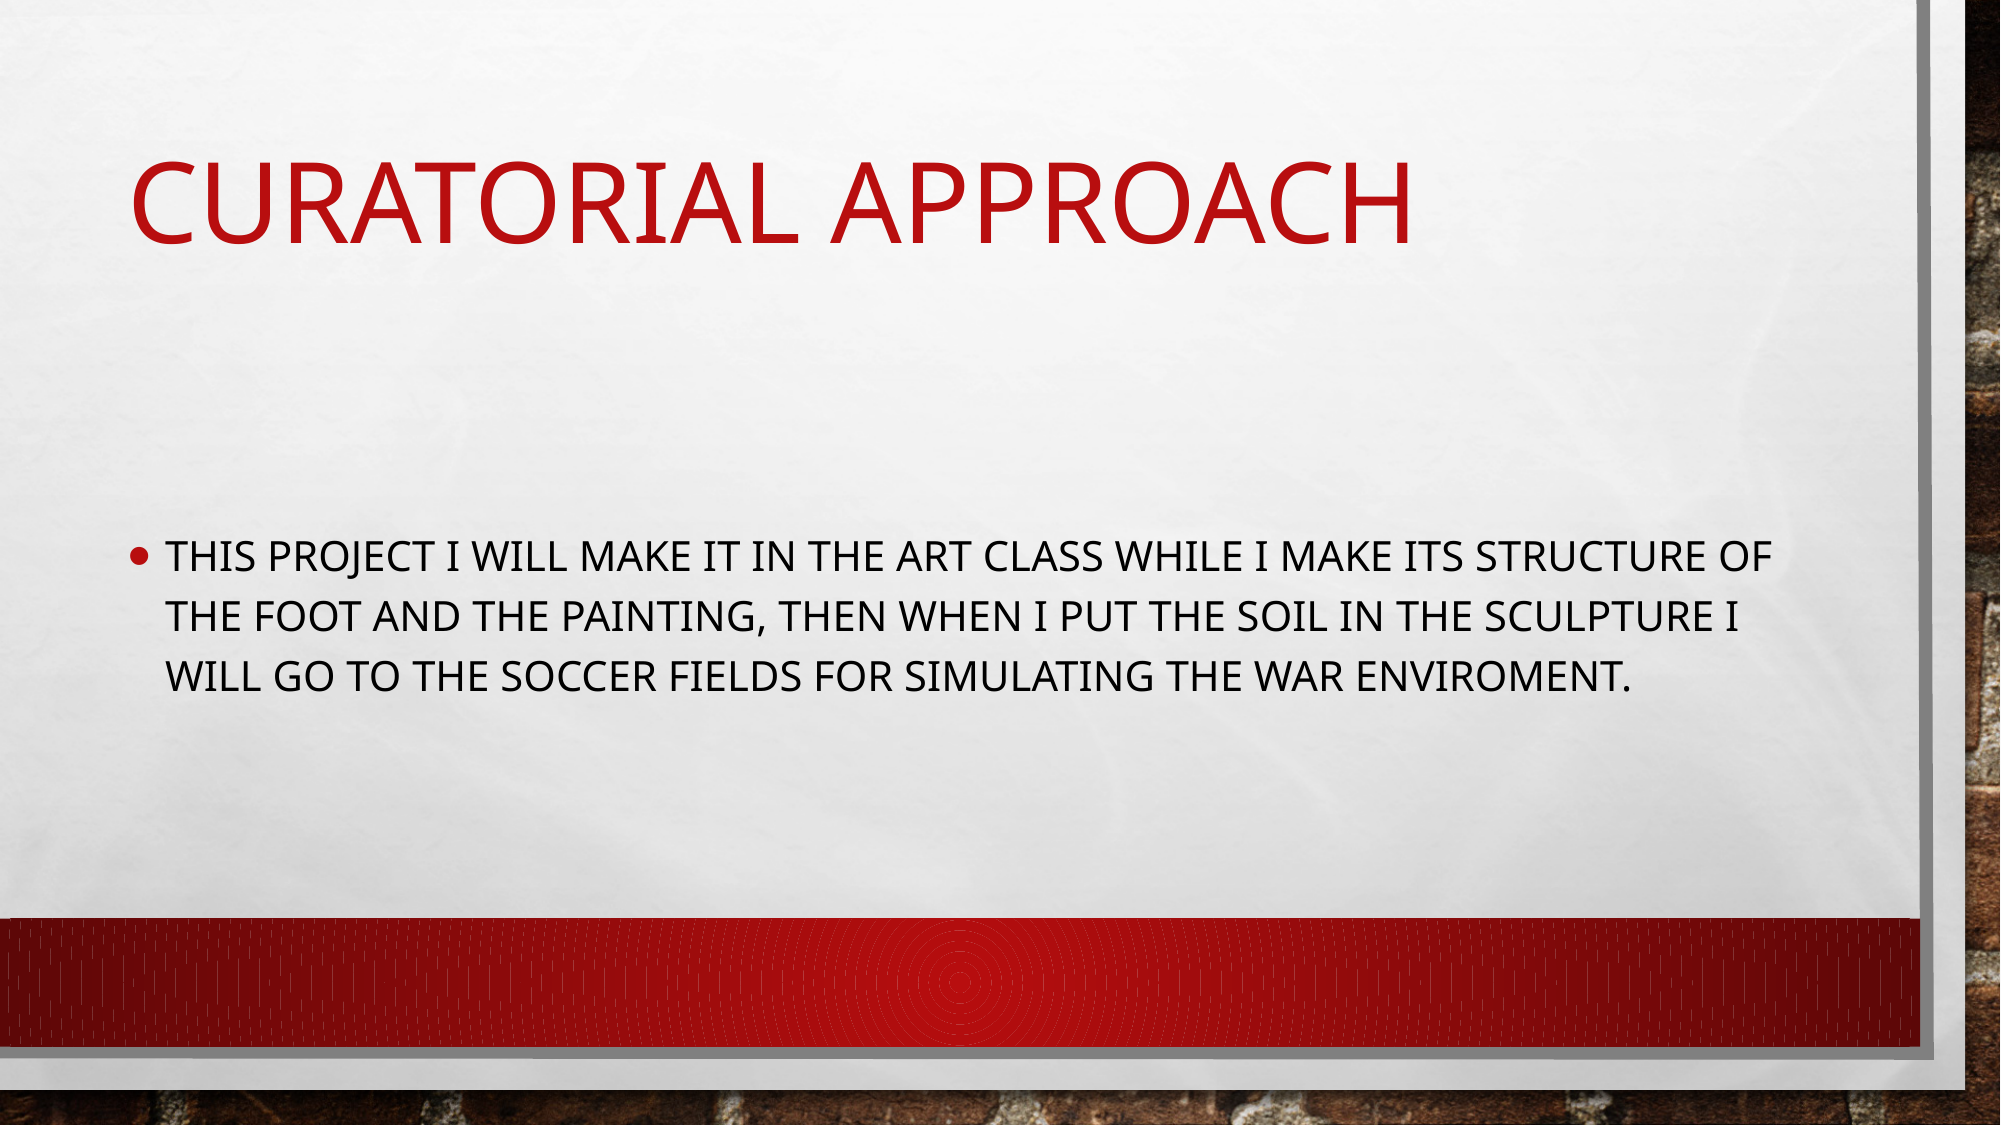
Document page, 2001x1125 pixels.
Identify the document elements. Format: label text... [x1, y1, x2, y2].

title Curatorial approach [112, 112, 1818, 302]
list This Project i will make it in the art class while i make its structure of the foot and the painting, then when i put the soil in the sculpture i will go to the soccer fields for simulating the war enviroment. [112, 338, 1818, 882]
picture [0, 0, 2000, 1125]
